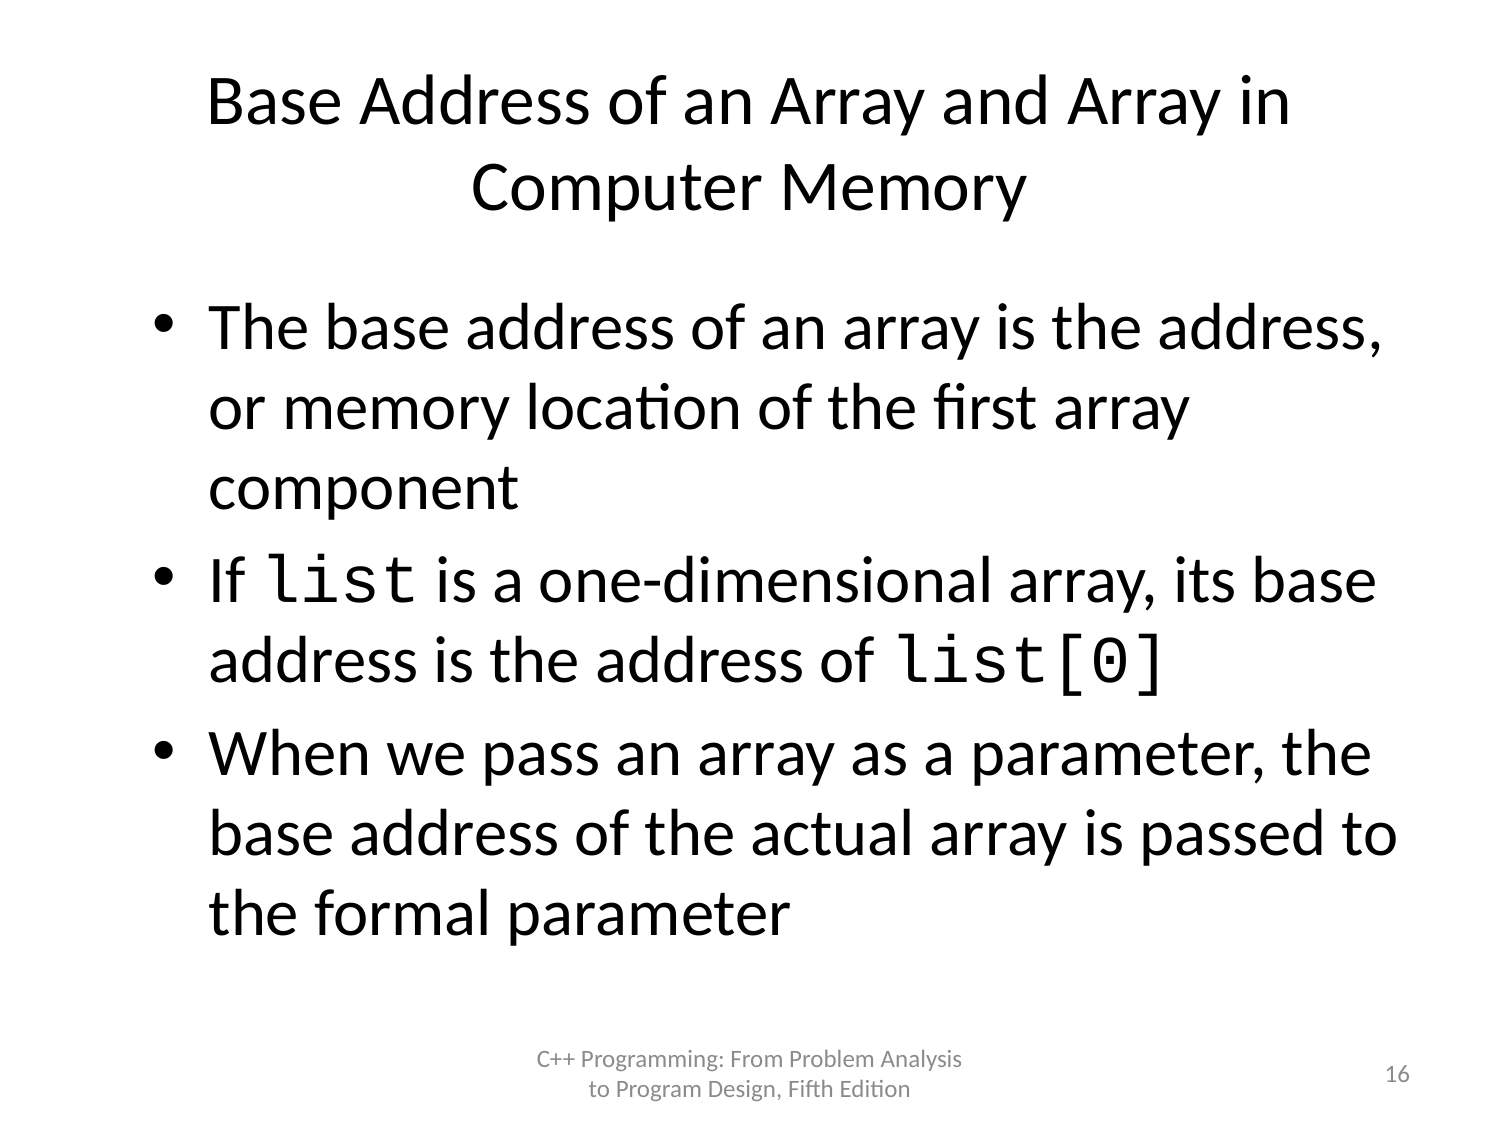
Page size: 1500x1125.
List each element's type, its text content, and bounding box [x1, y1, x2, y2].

title Base Address of an Array and Array in Computer Memory [75, 45, 1425, 233]
slide_number 16 [1074, 1042, 1425, 1103]
footer C++ Programming: From Problem Analysis to Program Design, Fifth Edition [512, 1042, 988, 1103]
list The base address of an array is the address, or memory location of the first array component If list is a one-dimensional array, its base address is the address of list[0] When we pass an array as a parameter, the base address of the actual array is passed to the formal parameter [137, 275, 1463, 1013]
